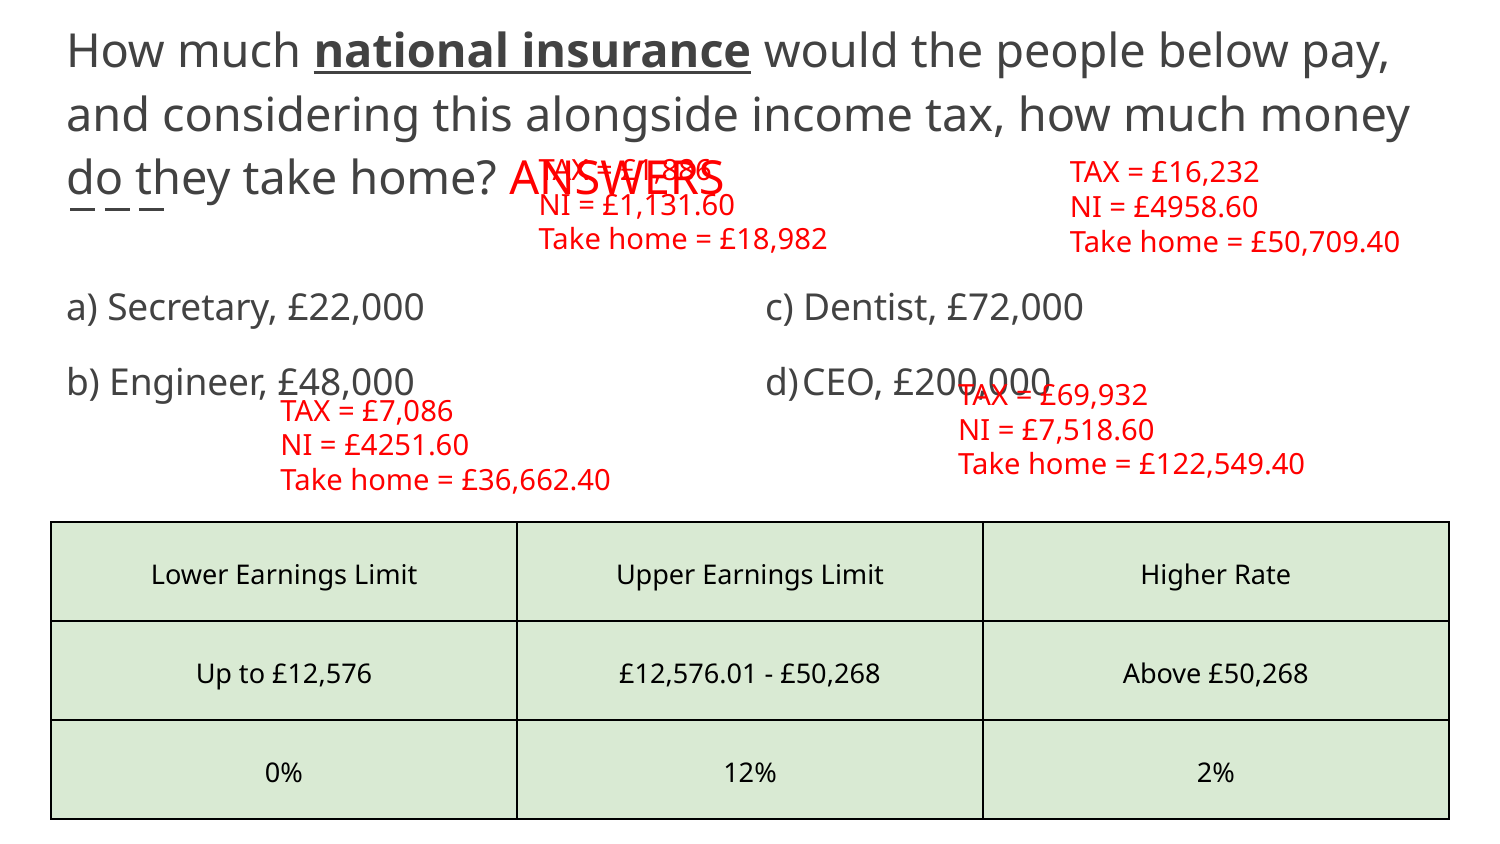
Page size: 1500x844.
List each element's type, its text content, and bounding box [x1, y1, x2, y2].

table_cell 0% [52, 721, 516, 818]
table_header Lower Earnings Limit [52, 523, 516, 620]
text_box TAX = £16,232 NI = £4958.60 Take home = £50,709.40 [1054, 138, 1500, 274]
table_cell Up to £12,576 [52, 622, 516, 719]
title How much national insurance would the people below pay, and considering this alongside income tax, how much money do they take home? ANSWERS [51, 0, 1449, 224]
table_cell 12% [518, 721, 982, 818]
list c) Dentist, £72,000 d) CEO, £200,000 [750, 240, 1449, 422]
table_header Higher Rate [984, 523, 1448, 620]
text_box TAX = £1,886 NI = £1,131.60 Take home = £18,982 [523, 135, 932, 271]
table_header Upper Earnings Limit [518, 523, 982, 620]
table_cell Above £50,268 [984, 622, 1448, 719]
text_box TAX = £7,086 NI = £4251.60 Take home = £36,662.40 [265, 376, 785, 512]
table_cell 2% [984, 721, 1448, 818]
text_box TAX = £69,932 NI = £7,518.60 Take home = £122,549.40 [943, 360, 1449, 496]
list a) Secretary, £22,000 b) Engineer, £48,000 [51, 240, 750, 422]
table_cell £12,576.01 - £50,268 [518, 622, 982, 719]
